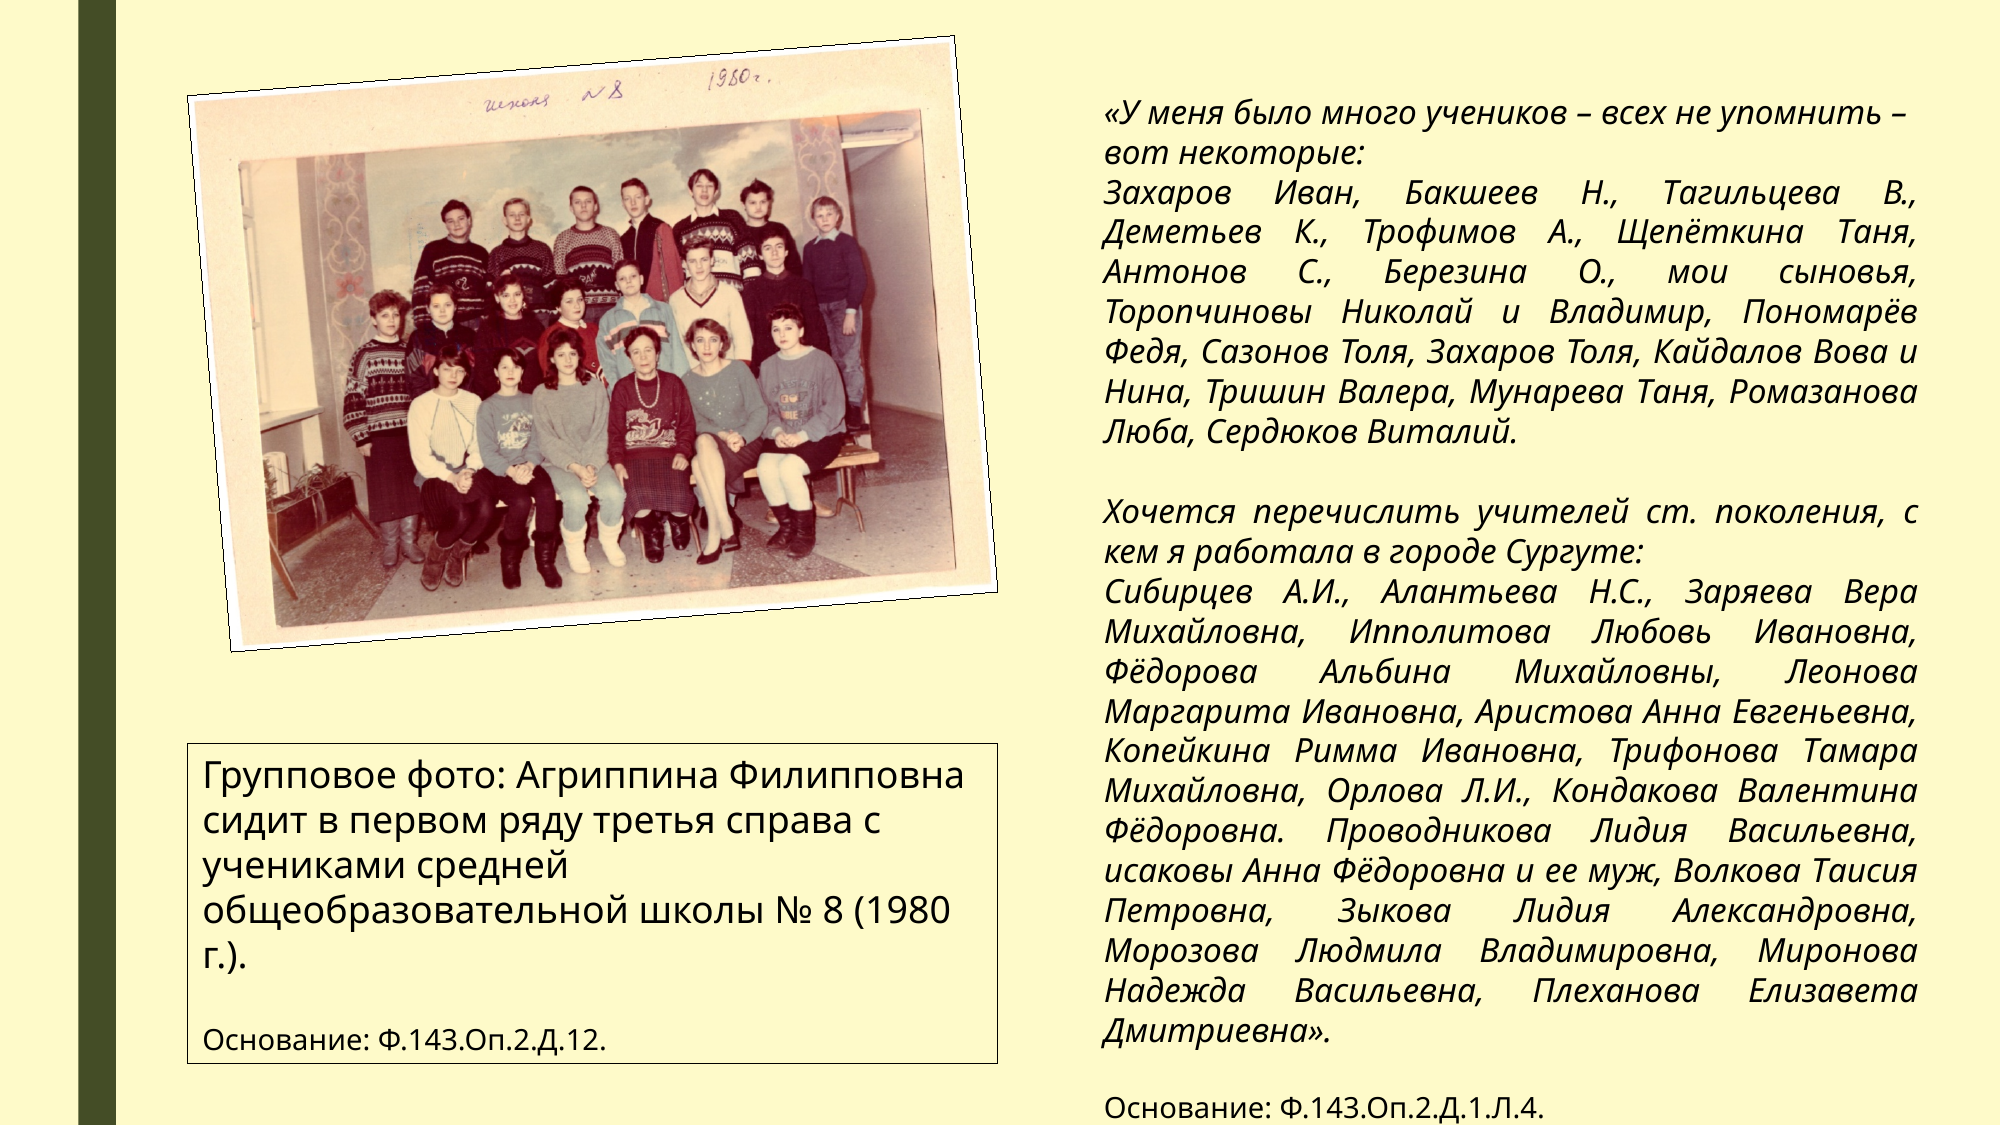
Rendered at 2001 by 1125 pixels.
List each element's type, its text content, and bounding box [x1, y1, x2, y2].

text_box Групповое фото: Агриппина Филипповна сидит в первом ряду третья справа с учениками средней общеобразовательной школы № 8 (1980 г.). Основание: Ф.143.Оп.2.Д.12. [187, 743, 998, 1064]
picture [189, 36, 997, 651]
text_box «У меня было много учеников – всех не упомнить – вот некоторые: Захаров Иван, Бакшеев Н., Тагильцева В., Деметьев К., Трофимов А., Щепёткина Таня, Антонов С., Березина О., мои сыновья, Торопчиновы Николай и Владимир, Пономарёв Федя, Сазонов Толя, Захаров Толя, Кайдалов Вова и Нина, Тришин Валера, Мунарева Таня, Ромазанова Люба, Сердюков Виталий. Хочется перечислить учителей ст. поколения, с кем я работала в городе Сургуте: Сибирцев А.И., Алантьева Н.С., Заряева Вера Михайловна, Ипполитова Любовь Ивановна, Фёдорова Альбина Михайловны, Леонова Маргарита Ивановна, Аристова Анна Евгеньевна, Копейкина Римма Ивановна, Трифонова Тамара Михайловна, Орлова Л.И., Кондакова Валентина Фёдоровна. Проводникова Лидия Васильевна, исаковы Анна Фёдоровна и ее муж, Волкова Таисия Петровна, Зыкова Лидия Александровна, Морозова Людмила Владимировна, Миронова Надежда Васильевна, Плеханова Елизавета Дмитриевна». Основание: Ф.143.Оп.2.Д.1.Л.4. [1088, 83, 1935, 1125]
